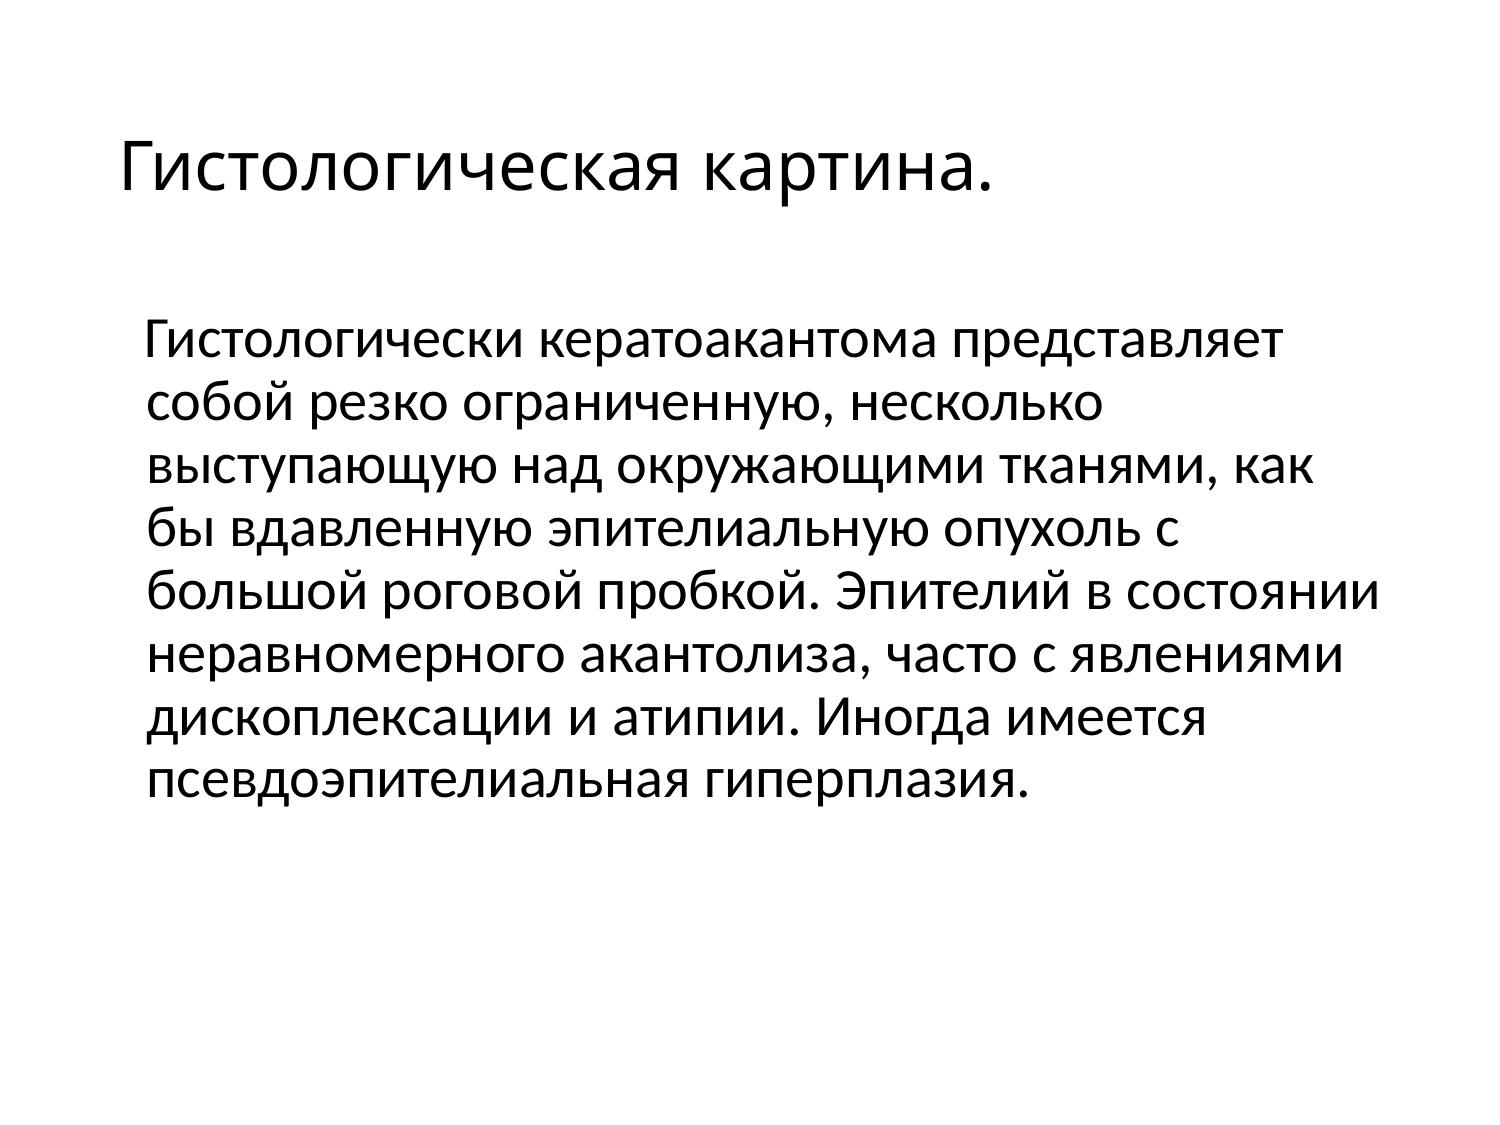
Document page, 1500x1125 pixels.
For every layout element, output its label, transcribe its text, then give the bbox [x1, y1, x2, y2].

title Гистологическая картина. [103, 59, 1397, 278]
list Гистологически кератоакантома представляет собой резко ограниченную, несколько выступающую над окружающими тканями, как бы вдавленную эпителиальную опухоль с большой роговой пробкой. Эпителий в состоянии неравномерного акантолиза, часто с явлениями дископлексации и атипии. Иногда имеется псевдоэпителиальная гиперплазия. [103, 299, 1397, 1014]
